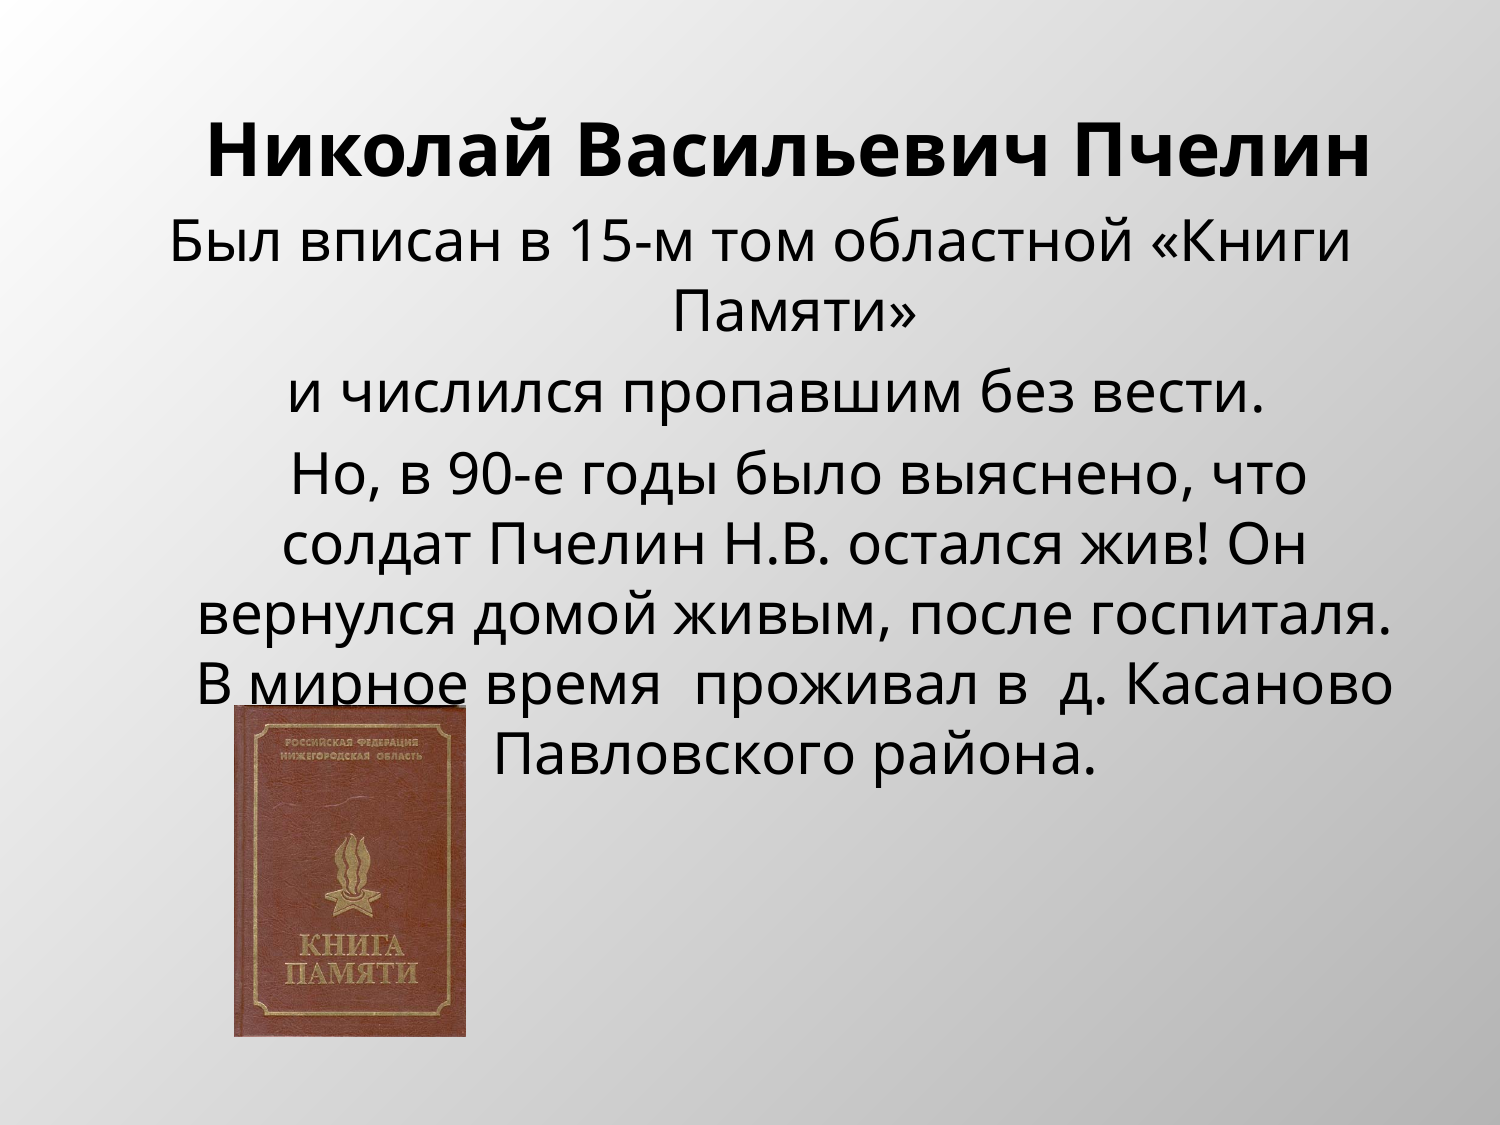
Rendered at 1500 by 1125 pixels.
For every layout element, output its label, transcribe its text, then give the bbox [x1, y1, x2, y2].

picture [234, 705, 466, 1037]
list Николай Васильевич Пчелин Был вписан в 15-м том областной «Книги Памяти» и числился пропавшим без вести. Но, в 90-е годы было выяснено, что солдат Пчелин Н.В. остался жив! Он вернулся домой живым, после госпиталя. В мирное время проживал в д. Касаново Павловского района. [75, 93, 1425, 1035]
